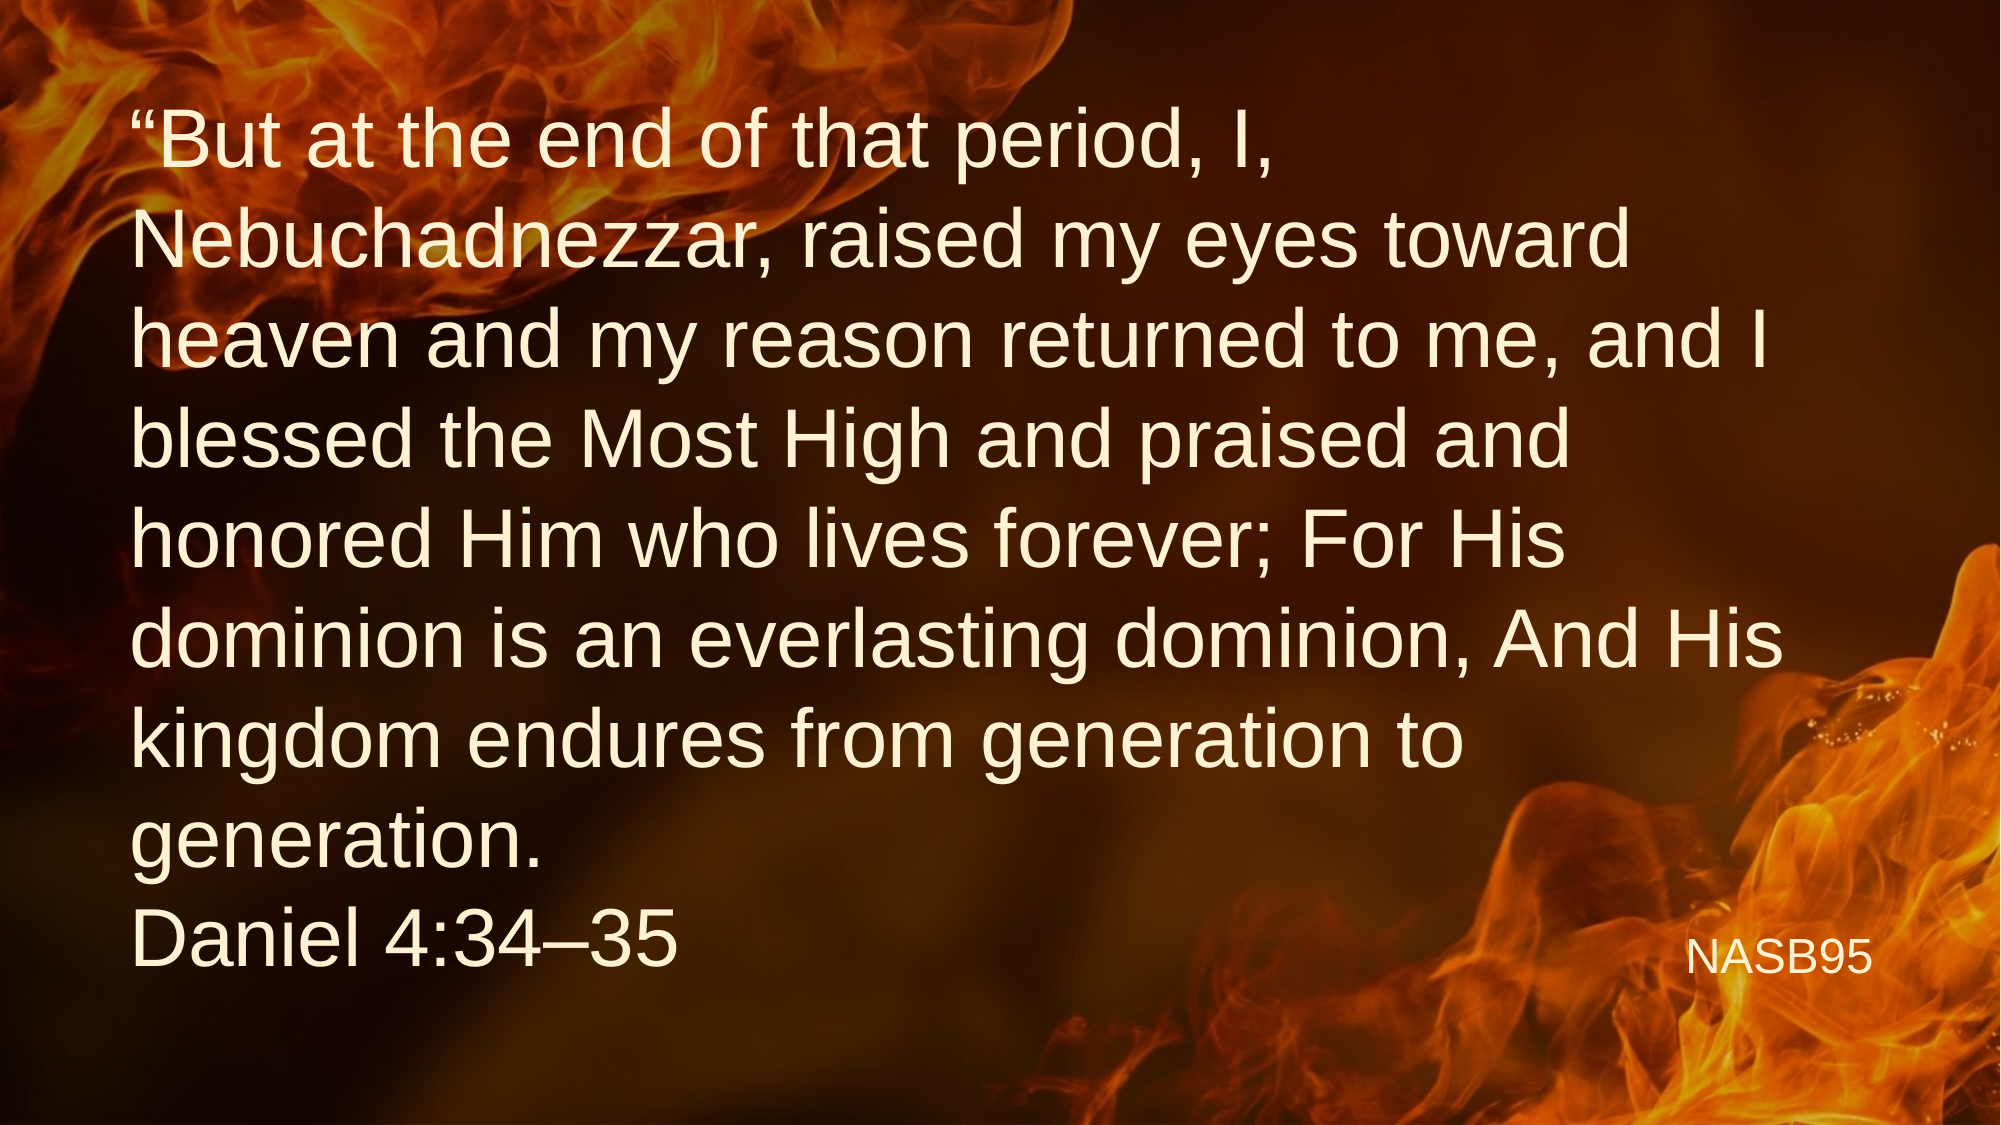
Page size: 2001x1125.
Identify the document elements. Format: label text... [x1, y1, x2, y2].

list Daniel 4:34–35 [114, 876, 1615, 991]
picture [0, 0, 2001, 1125]
list “But at the end of that period, I, Nebuchadnezzar, raised my eyes toward heaven and my reason returned to me, and I blessed the Most High and praised and honored Him who lives forever; For His dominion is an everlasting dominion, And His kingdom endures from generation to generation. [114, 114, 1886, 855]
list NASB95 [1650, 915, 1889, 991]
